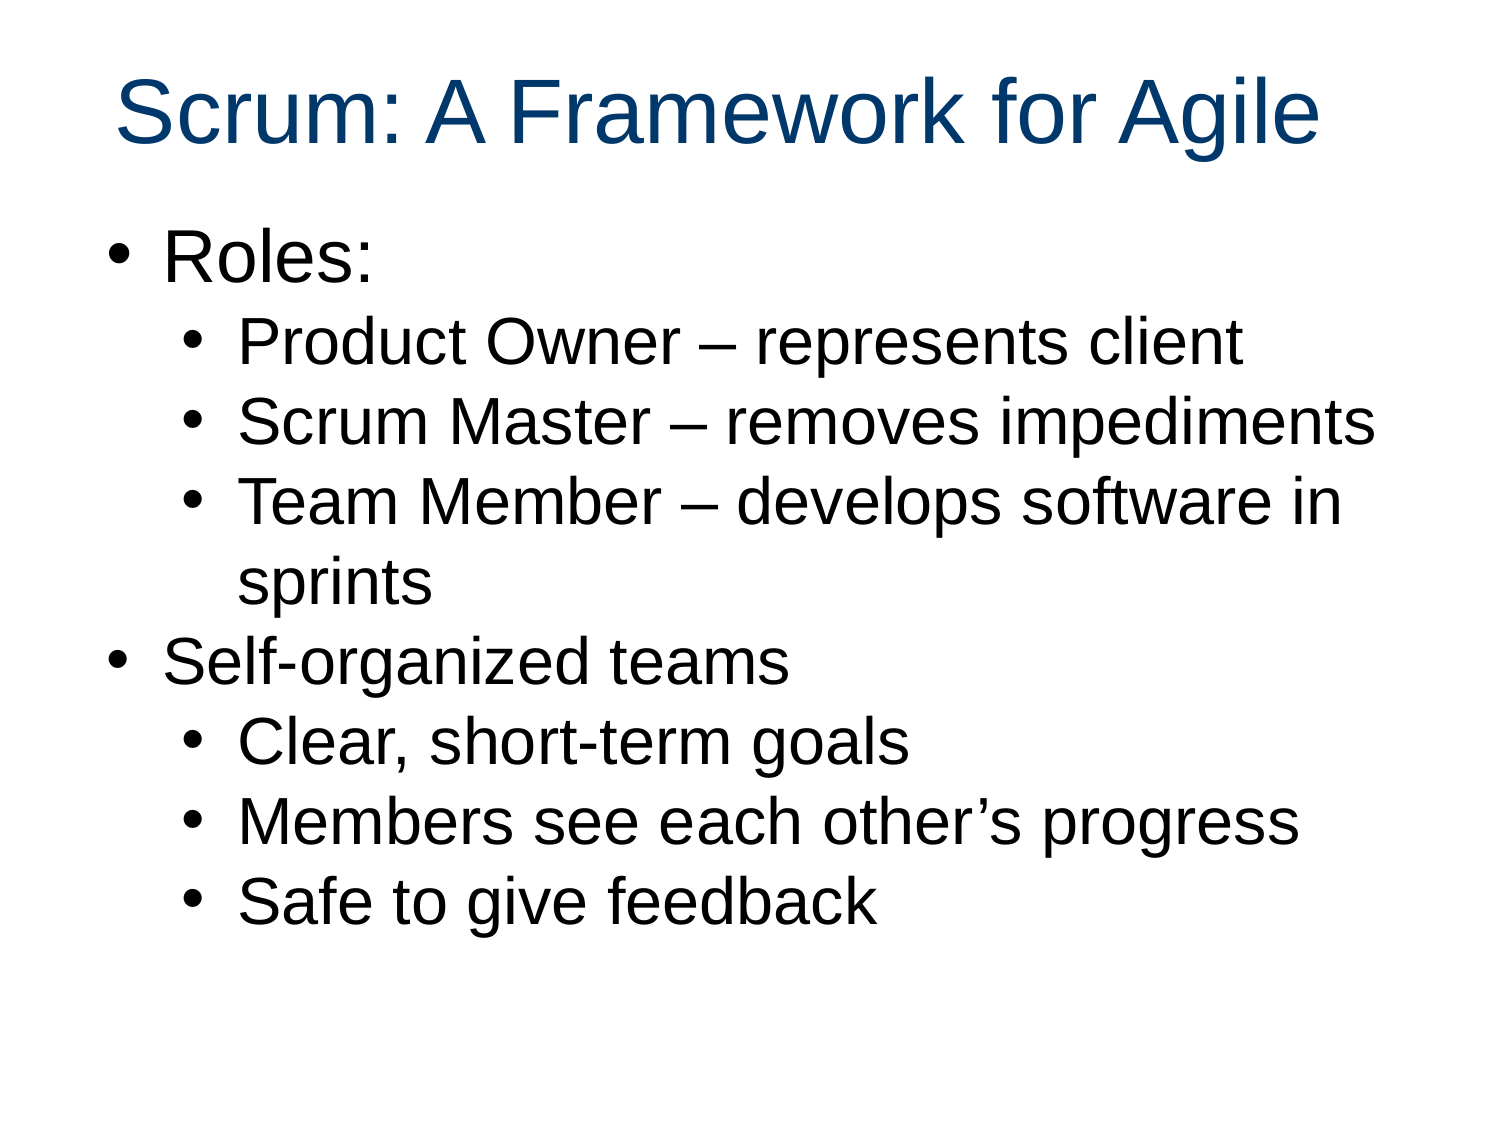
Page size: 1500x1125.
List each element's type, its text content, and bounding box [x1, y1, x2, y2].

text_box Scrum: A Framework for Agile [99, 13, 1450, 200]
text_box Roles: Product Owner – represents client Scrum Master – removes impediments Team Member – develops software in sprints Self-organized teams Clear, short-term goals Members see each other’s progress Safe to give feedback [91, 200, 1450, 1038]
